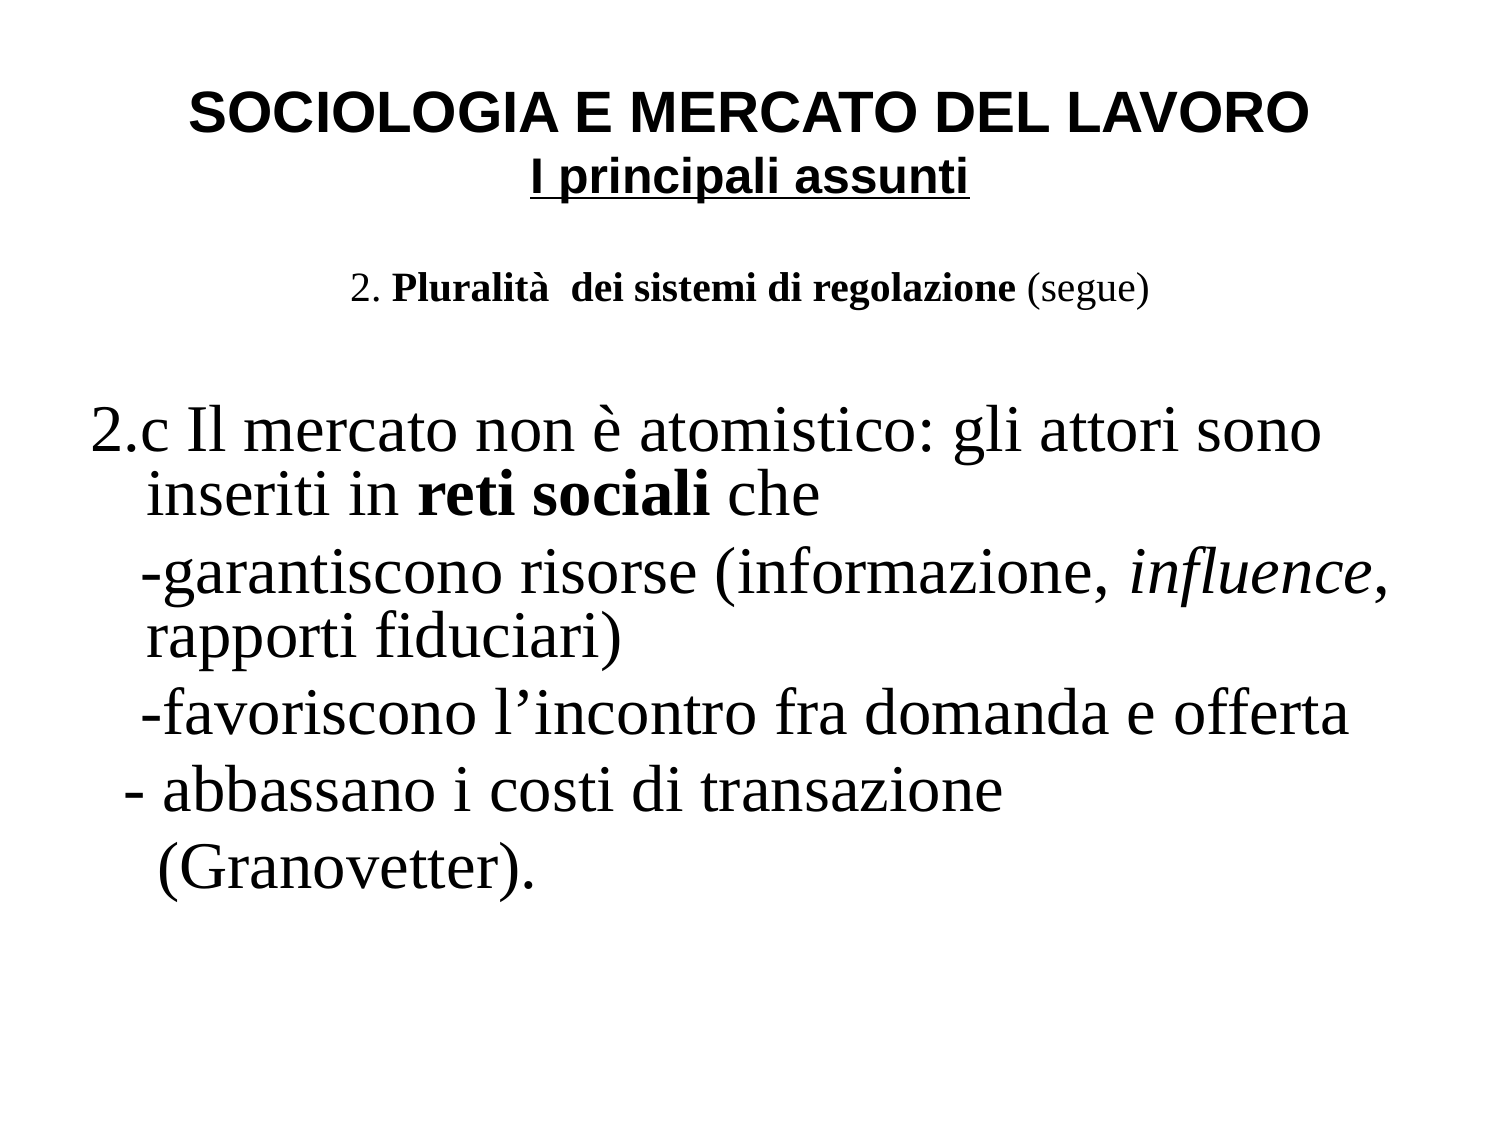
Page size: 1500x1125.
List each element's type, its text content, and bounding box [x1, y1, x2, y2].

list 2. Pluralità dei sistemi di regolazione (segue) 2.c Il mercato non è atomistico: gli attori sono inseriti in reti sociali che -garantiscono risorse (informazione, influence, rapporti fiduciari) -favoriscono l’incontro fra domanda e offerta - abbassano i costi di transazione (Granovetter). [74, 262, 1426, 1006]
title SOCIOLOGIA E MERCATO DEL LAVORO I principali assunti [74, 44, 1426, 233]
